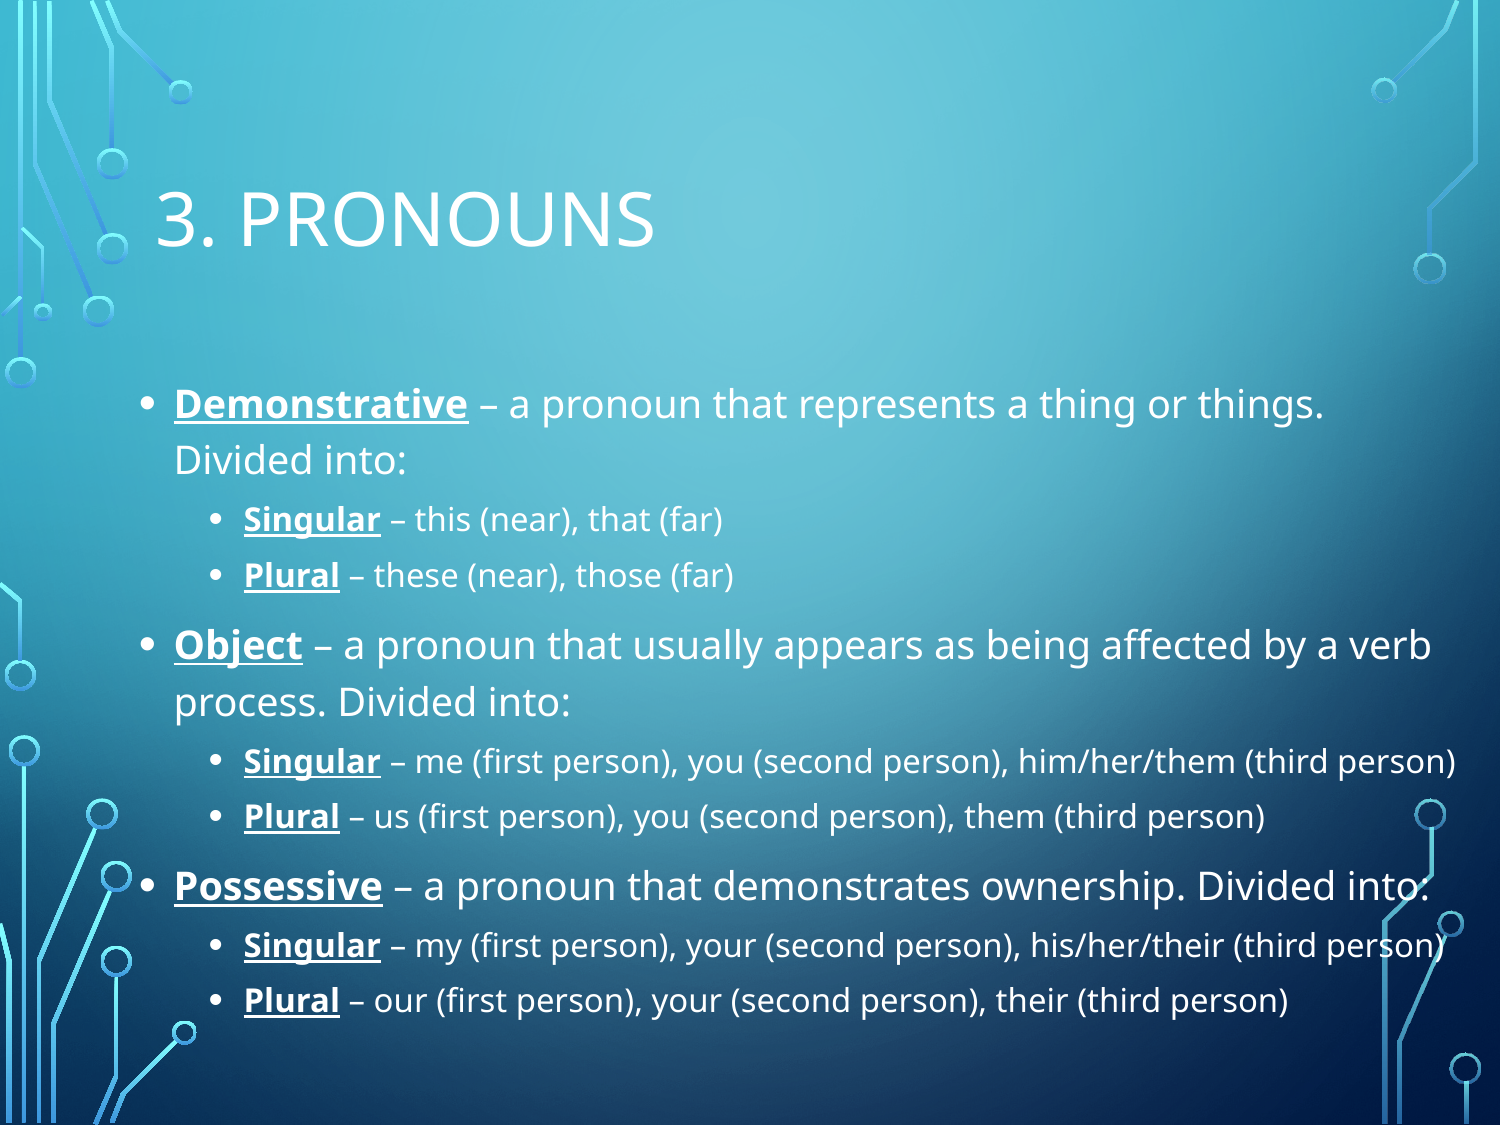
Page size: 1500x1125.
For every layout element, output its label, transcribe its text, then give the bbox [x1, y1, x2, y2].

list Demonstrative – a pronoun that represents a thing or things. Divided into: Singular – this (near), that (far) Plural – these (near), those (far) Object – a pronoun that usually appears as being affected by a verb process. Divided into: Singular – me (first person), you (second person), him/her/them (third person) Plural – us (first person), you (second person), them (third person) Possessive – a pronoun that demonstrates ownership. Divided into: Singular – my (first person), your (second person), his/her/their (third person) Plural – our (first person), your (second person), their (third person) [123, 361, 1474, 1038]
title 3. Pronouns [140, 101, 1360, 344]
